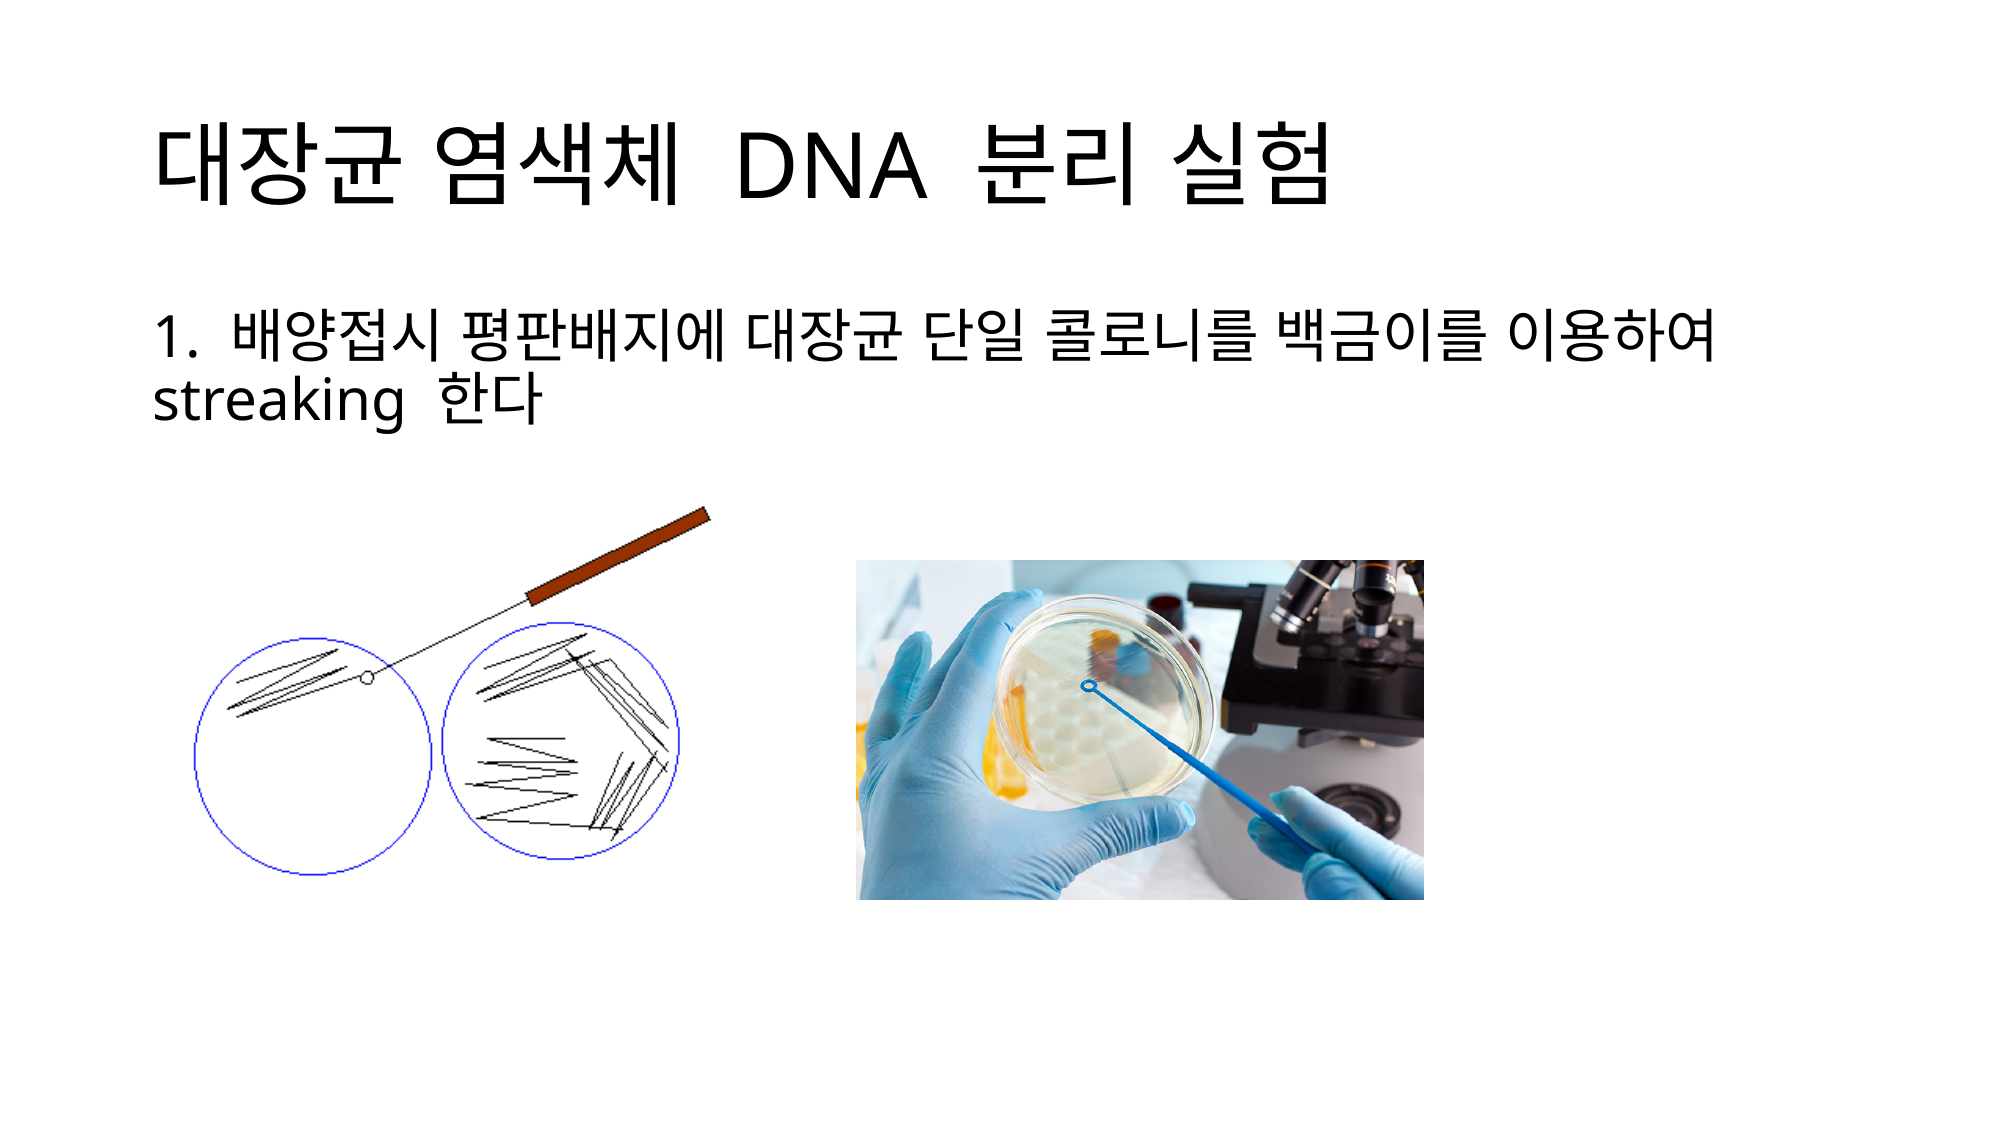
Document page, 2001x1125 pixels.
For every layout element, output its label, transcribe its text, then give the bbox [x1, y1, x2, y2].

list 1. 배양접시 평판배지에 대장균 단일 콜로니를 백금이를 이용하여 streaking 한다 [137, 299, 1863, 1014]
picture [856, 560, 1424, 900]
picture [188, 498, 716, 882]
title 대장균 염색체 DNA 분리 실험 [137, 59, 1863, 278]
